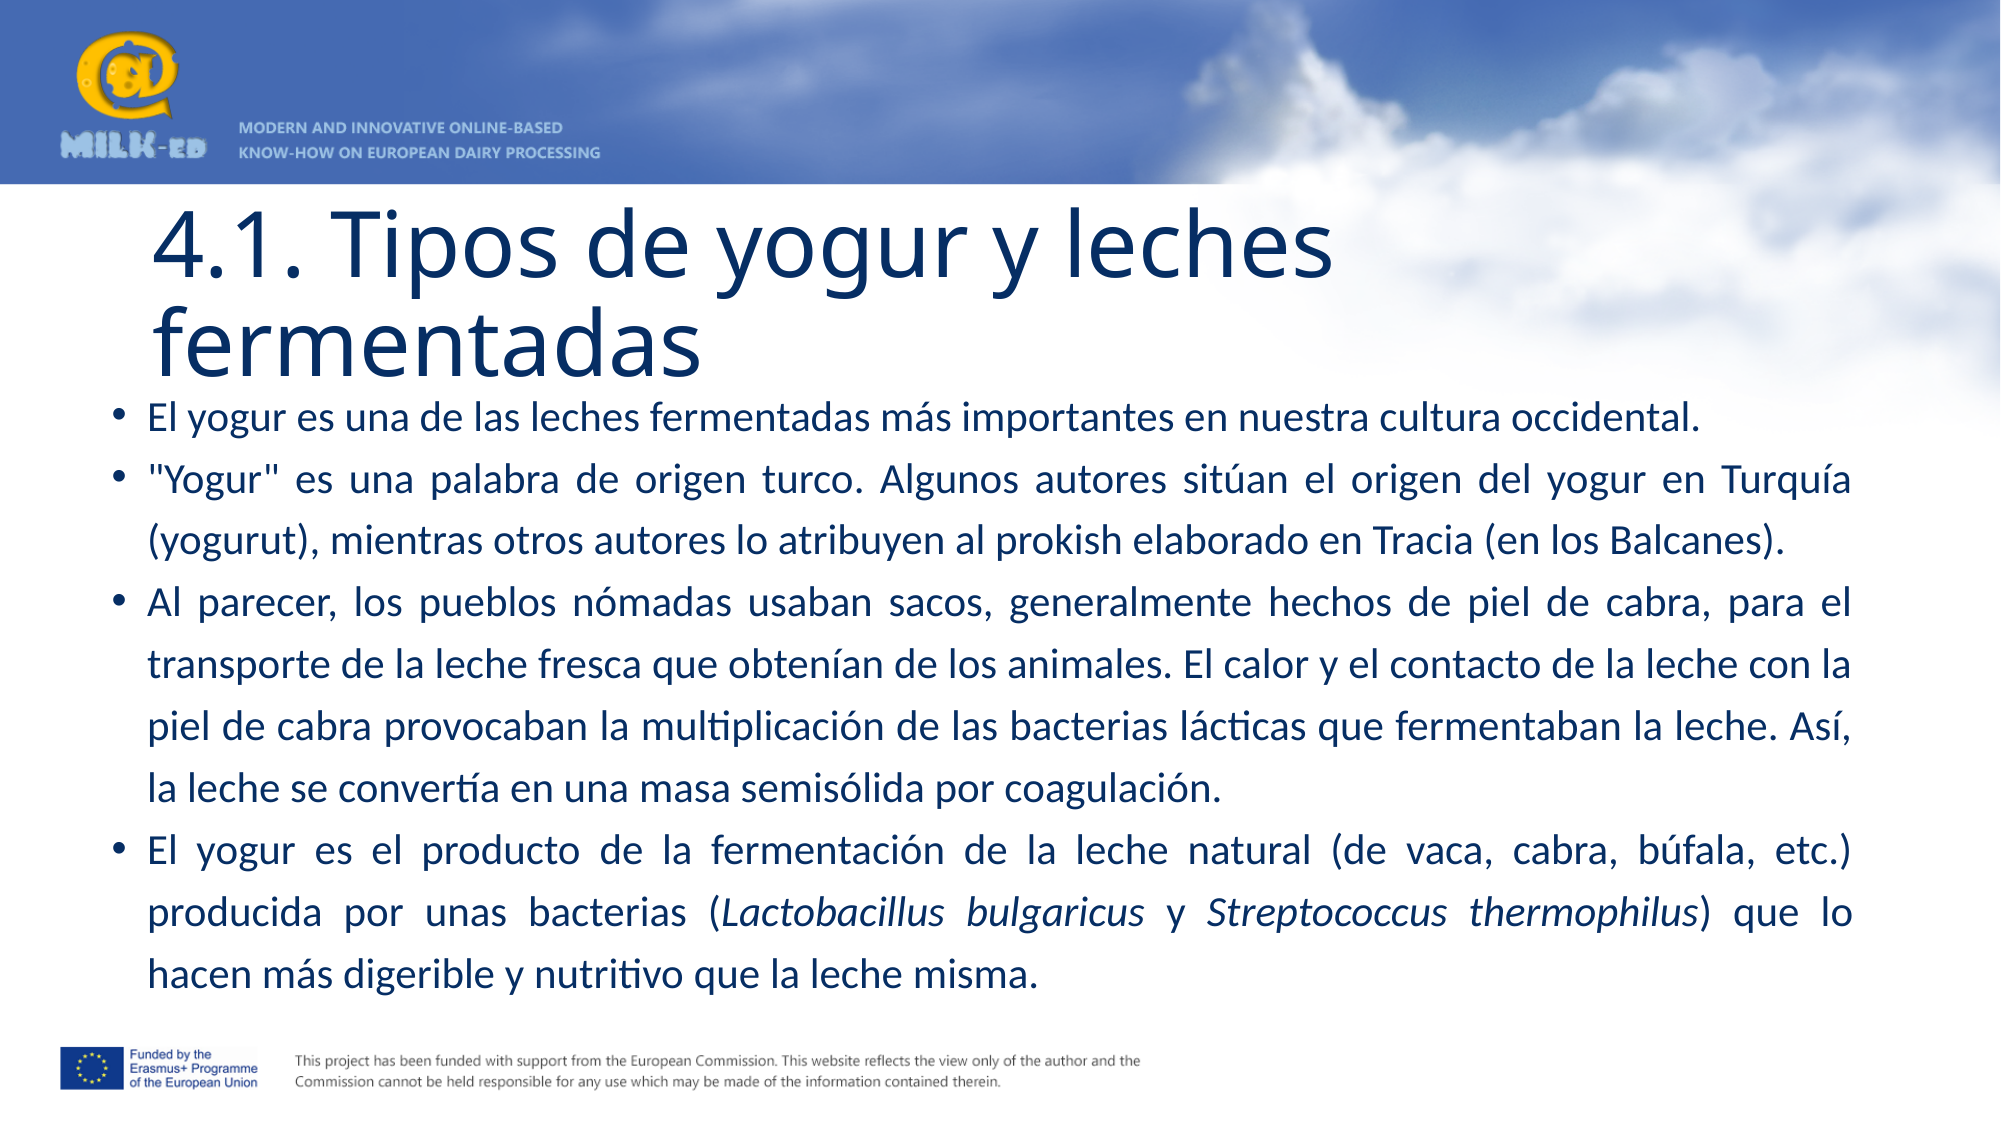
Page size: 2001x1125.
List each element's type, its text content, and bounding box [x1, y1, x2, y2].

picture [0, 0, 2001, 1125]
list El yogur es una de las leches fermentadas más importantes en nuestra cultura occidental. "Yogur" es una palabra de origen turco. Algunos autores sitúan el origen del yogur en Turquía (yogurut), mientras otros autores lo atribuyen al prokish elaborado en Tracia (en los Balcanes). Al parecer, los pueblos nómadas usaban sacos, generalmente hechos de piel de cabra, para el transporte de la leche fresca que obtenían de los animales. El calor y el contacto de la leche con la piel de cabra provocaban la multiplicación de las bacterias lácticas que fermentaban la leche. Así, la leche se convertía en una masa semisólida por coagulación. El yogur es el producto de la fermentación de la leche natural (de vaca, cabra, búfala, etc.) producida por unas bacterias (Lactobacillus bulgaricus y Streptococcus thermophilus) que lo hacen más digerible y nutritivo que la leche misma. [96, 370, 1869, 1023]
title 4.1. Tipos de yogur y leches fermentadas [137, 188, 1735, 406]
